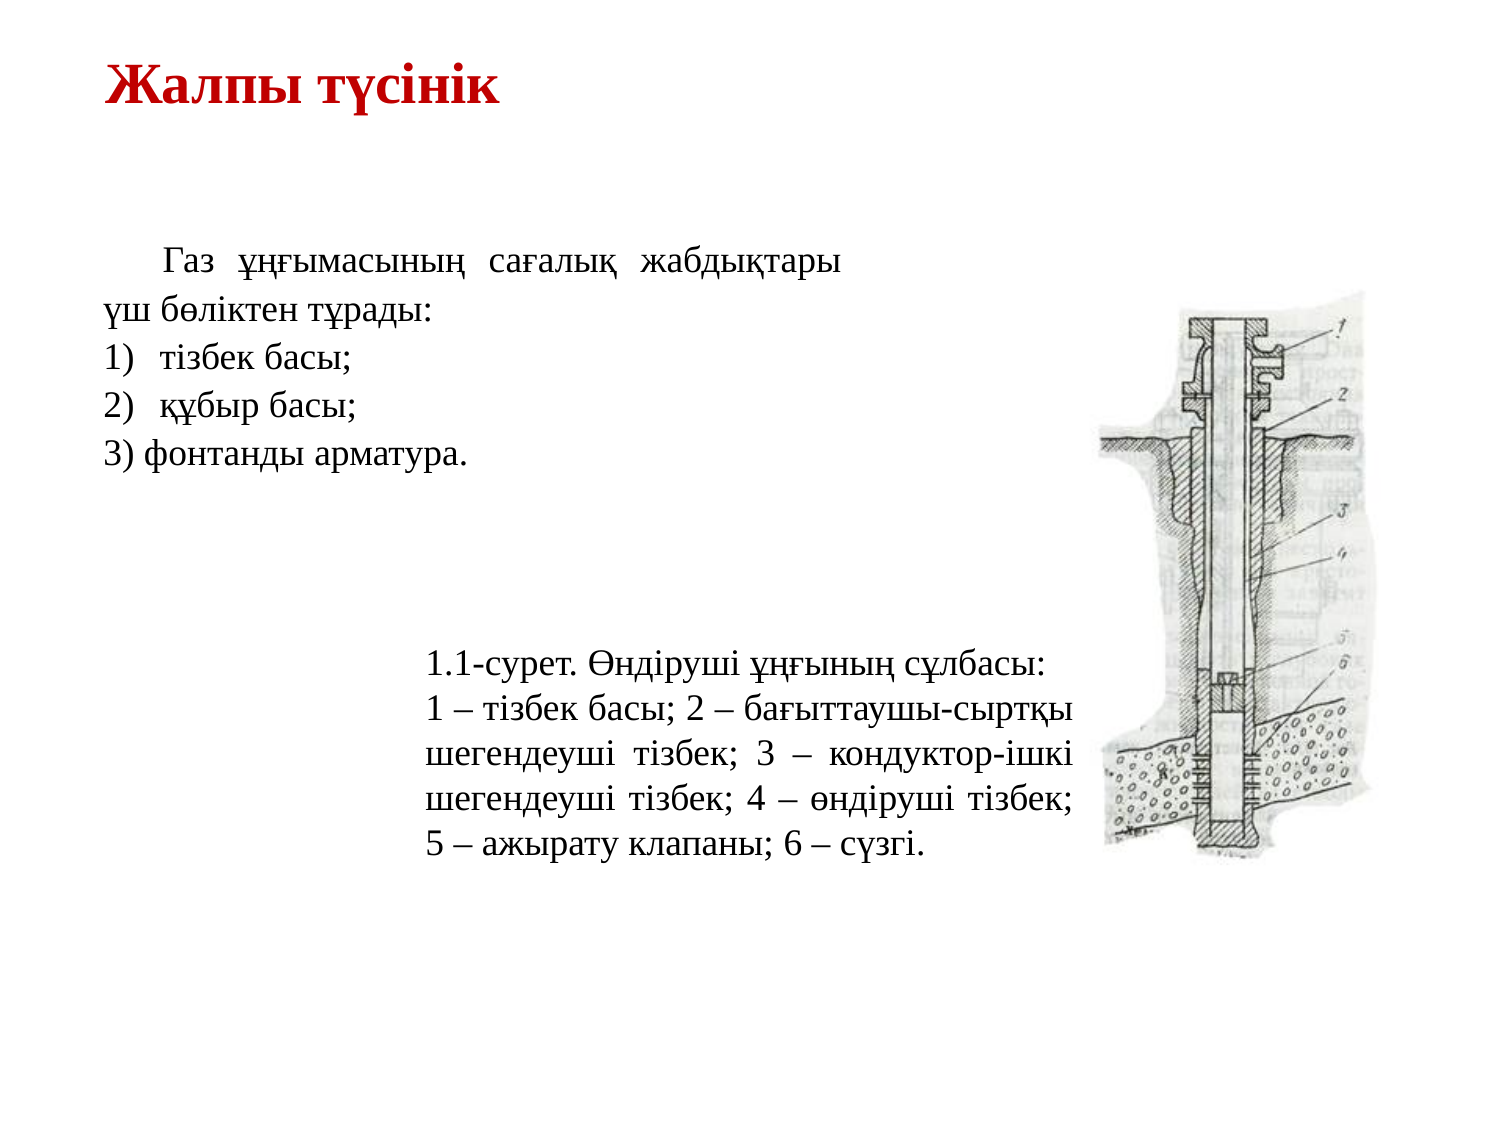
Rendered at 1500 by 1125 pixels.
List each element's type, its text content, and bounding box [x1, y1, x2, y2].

text_box 1.1-сурет. Өндіруші ұңғының сұлбасы: 1 – тізбек басы; 2 – бағыттаушы-сыртқы шегендеуші тізбек; 3 – кондуктор-ішкі шегендеуші тізбек; 4 – өндіруші тізбек; 5 – ажырату клапаны; 6 – сүзгі. [410, 630, 1053, 870]
picture [1053, 252, 1402, 873]
text_box Жалпы түсінік [90, 38, 516, 123]
text_box Газ ұңғымасының сағалық жабдықтары үш бөліктен тұрады: тізбек басы; құбыр басы; 3) фонтанды арматура. [88, 224, 858, 481]
